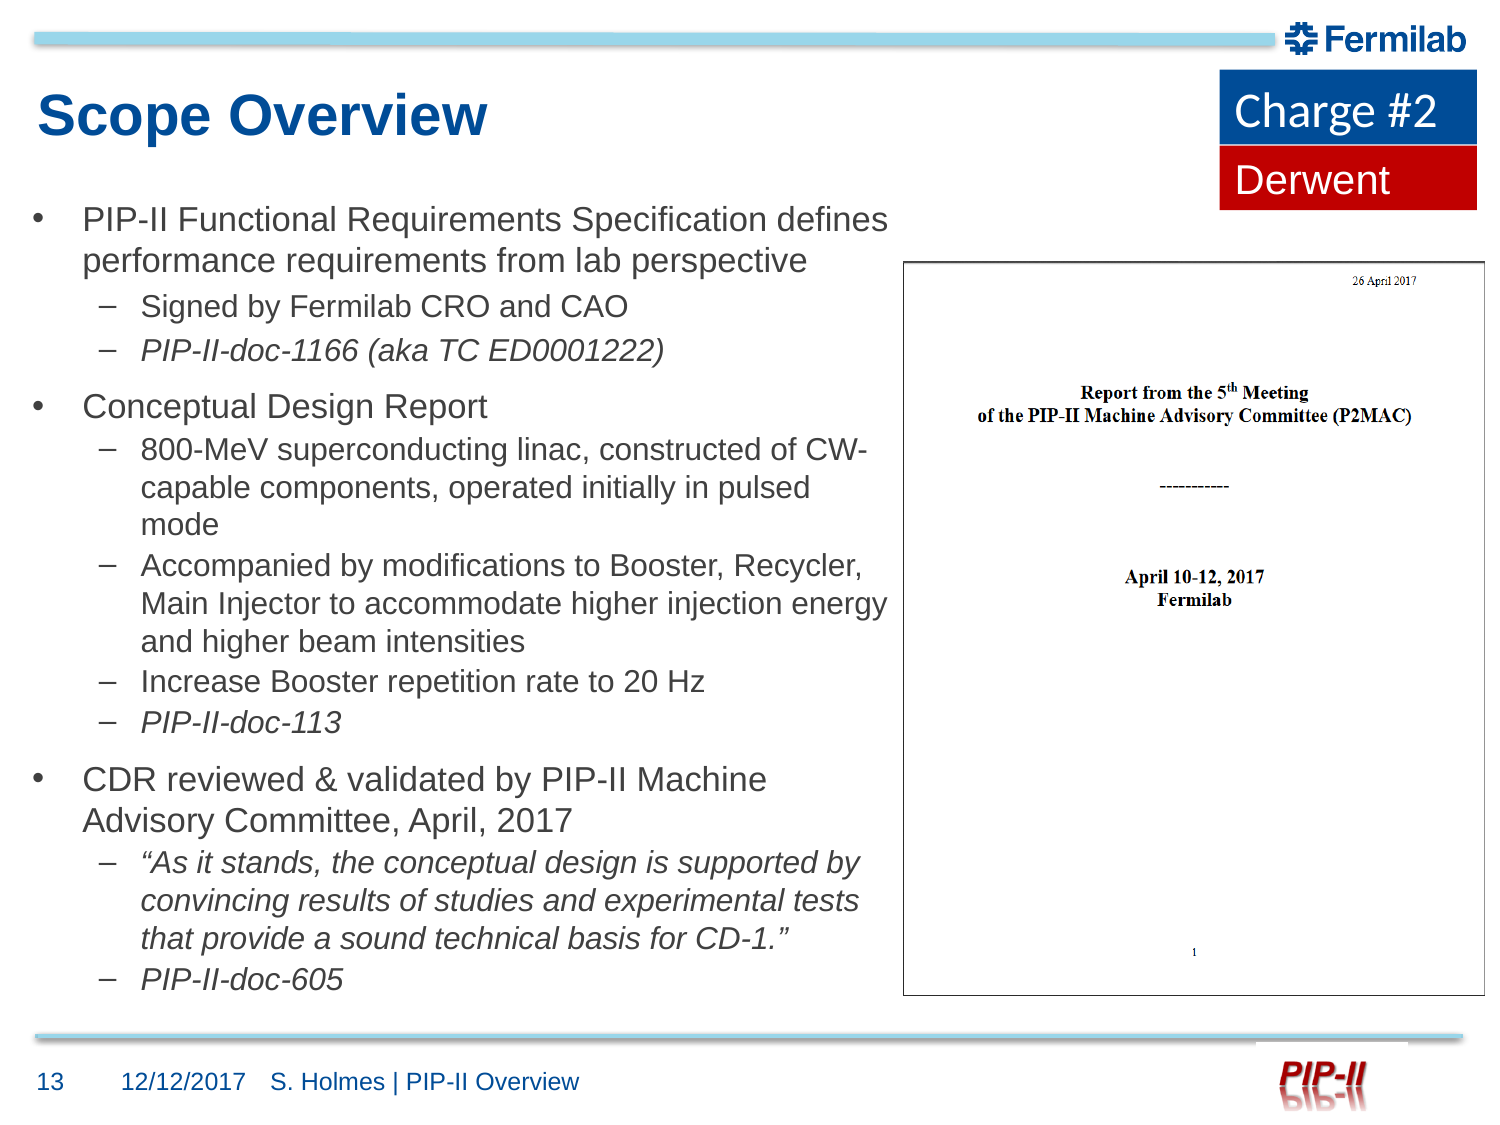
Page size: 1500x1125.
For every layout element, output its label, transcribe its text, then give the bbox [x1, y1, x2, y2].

footer S. Holmes | PIP-II Overview [270, 1065, 1180, 1105]
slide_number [120, 1065, 252, 1105]
picture [1285, 22, 1466, 55]
text_box Derwent [1219, 145, 1477, 211]
list PIP-II Functional Requirements Specification defines performance requirements from lab perspective Signed by Fermilab CRO and CAO PIP-II-doc-1166 (aka TC ED0001222) Conceptual Design Report 800-MeV superconducting linac, constructed of CW-capable components, operated initially in pulsed mode Accompanied by modifications to Booster, Recycler, Main Injector to accommodate higher injection energy and higher beam intensities Increase Booster repetition rate to 20 Hz PIP-II-doc-113 CDR reviewed & validated by PIP-II Machine Advisory Committee, April, 2017 “As it stands, the conceptual design is supported by convincing results of studies and experimental tests that provide a sound technical basis for CD-1.” PIP-II-doc-605 [32, 196, 896, 1046]
text_box Charge #2 [1219, 69, 1477, 145]
picture [902, 260, 1485, 997]
slide_number 13 [36, 1065, 105, 1105]
picture [1256, 1042, 1408, 1125]
title Scope Overview [37, 76, 1219, 147]
